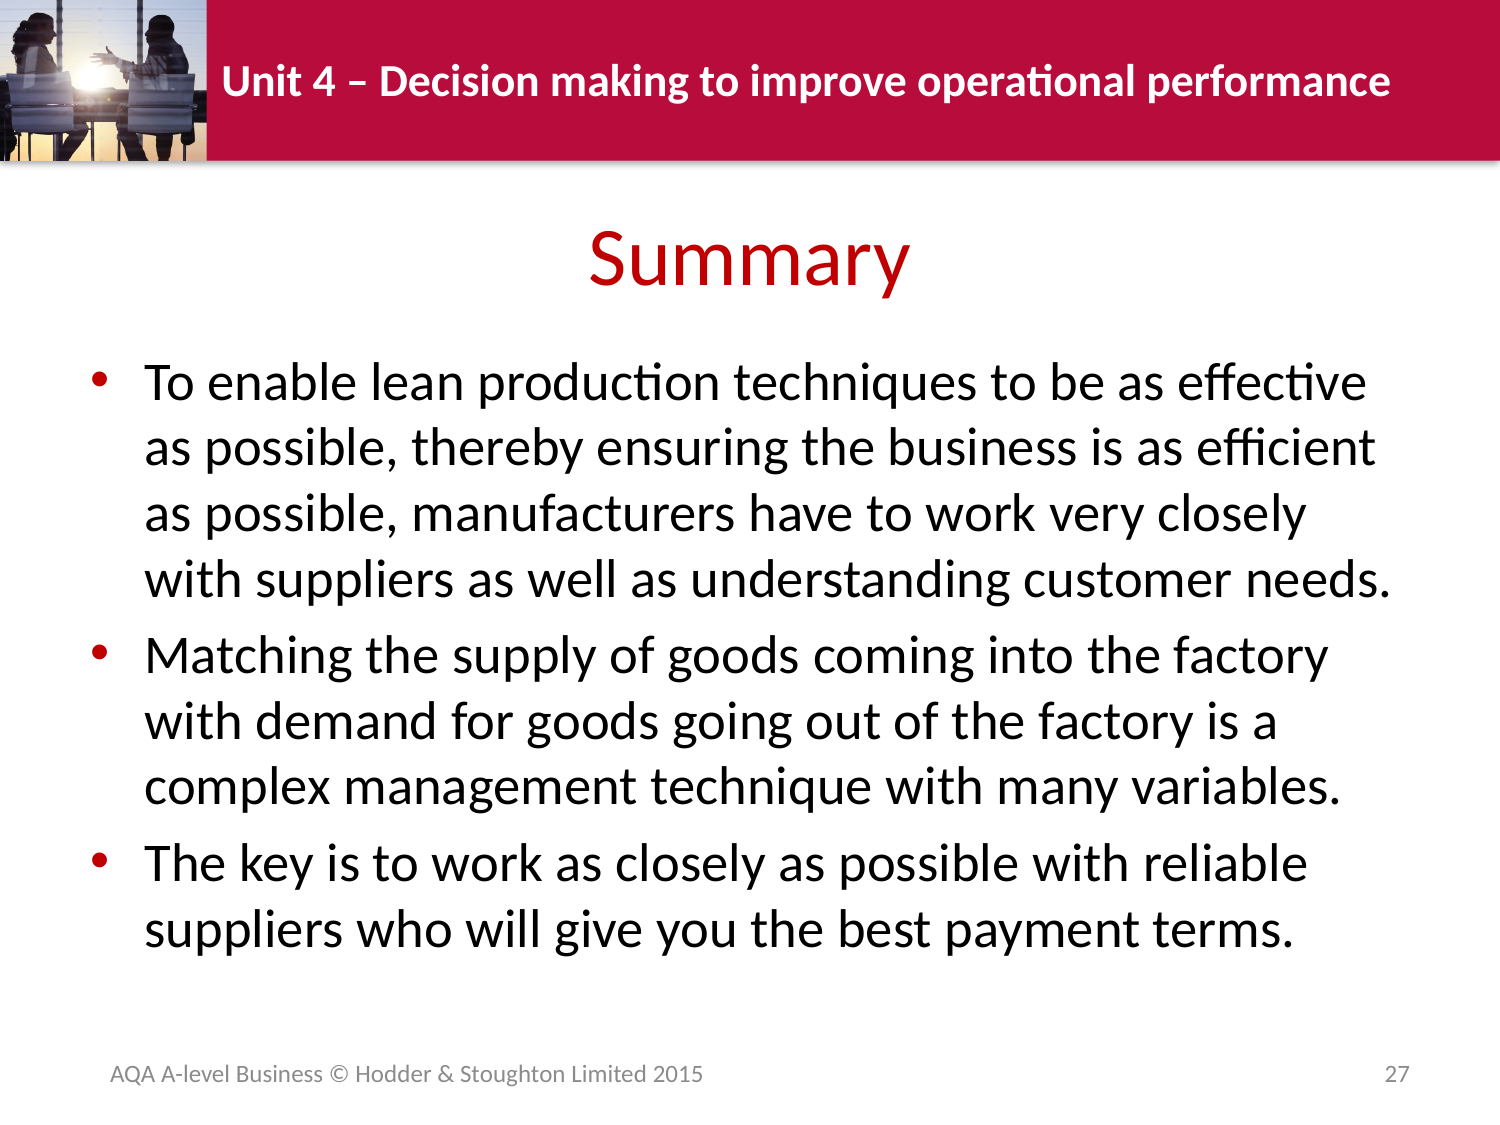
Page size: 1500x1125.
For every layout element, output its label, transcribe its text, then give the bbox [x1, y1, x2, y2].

list To enable lean production techniques to be as effective as possible, thereby ensuring the business is as efficient as possible, manufacturers have to work very closely with suppliers as well as understanding customer needs. Matching the supply of goods coming into the factory with demand for goods going out of the factory is a complex management technique with many variables. The key is to work as closely as possible with reliable suppliers who will give you the best payment terms. [75, 338, 1425, 1005]
slide_number 27 [1074, 1042, 1425, 1103]
picture [0, 0, 207, 161]
footer AQA A-level Business © Hodder & Stoughton Limited 2015 [76, 1042, 739, 1103]
title Summary [76, 172, 1424, 332]
